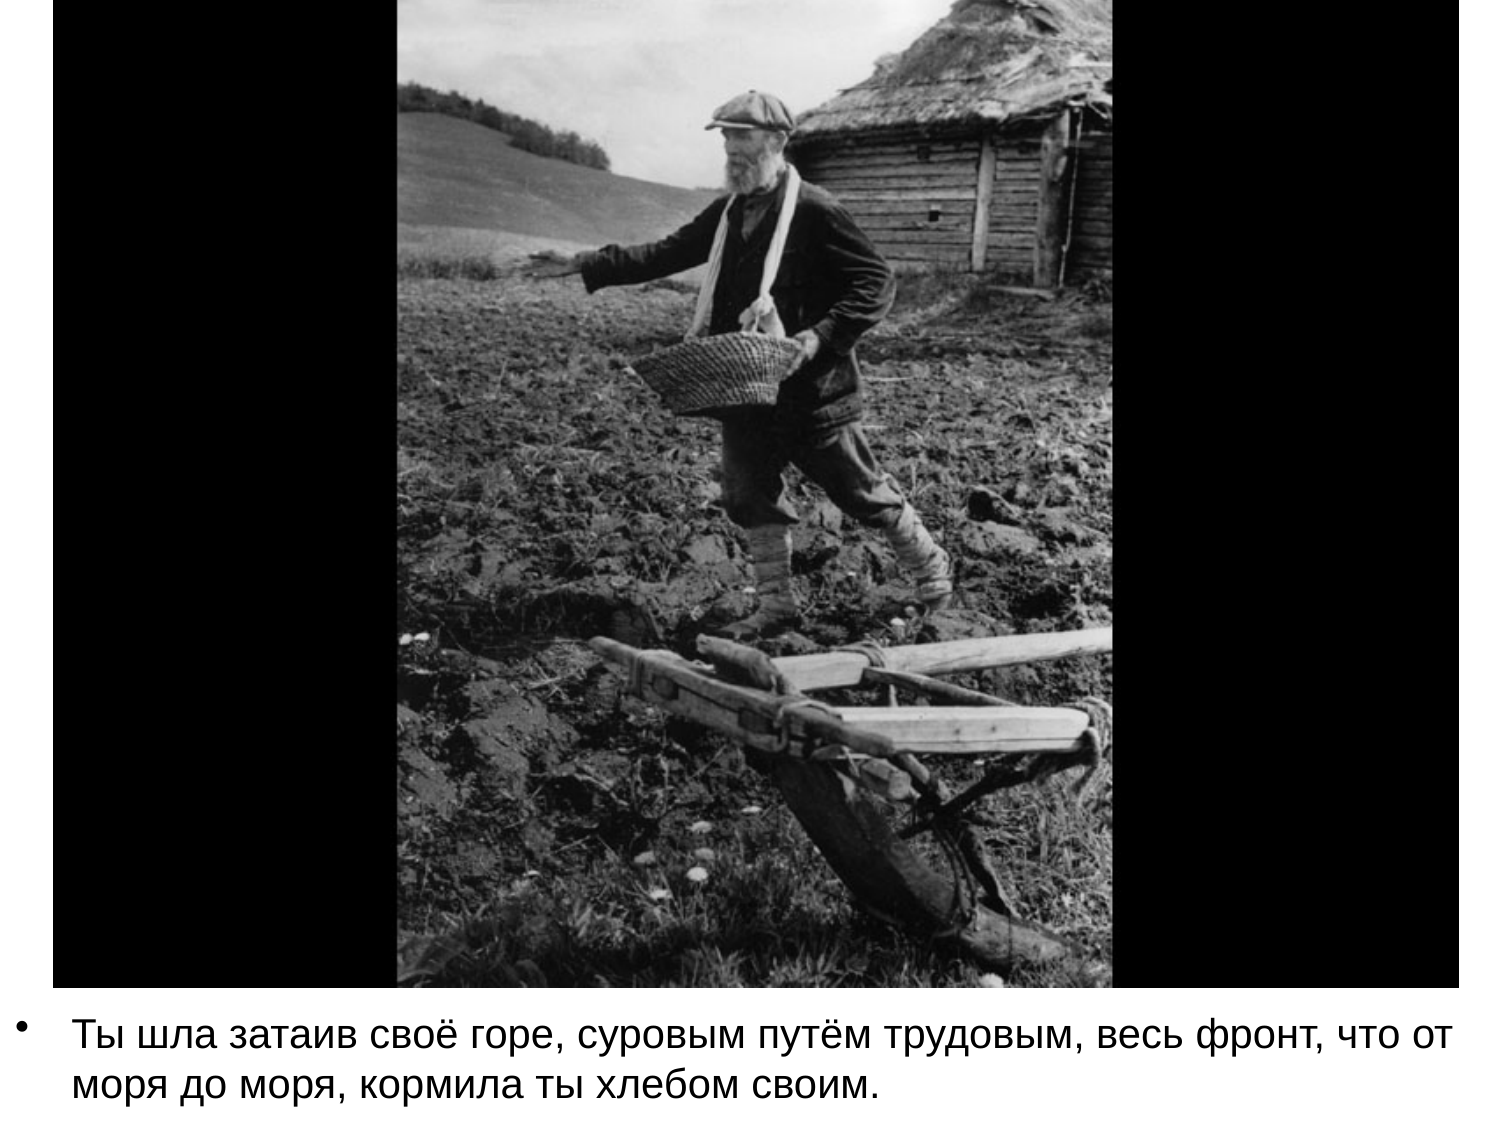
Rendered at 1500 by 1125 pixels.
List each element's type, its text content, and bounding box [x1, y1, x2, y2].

list Ты шла затаив своё горе, суровым путём трудовым, весь фронт, что от моря до моря, кормила ты хлебом своим. [0, 999, 1500, 1125]
picture [52, 0, 1460, 988]
